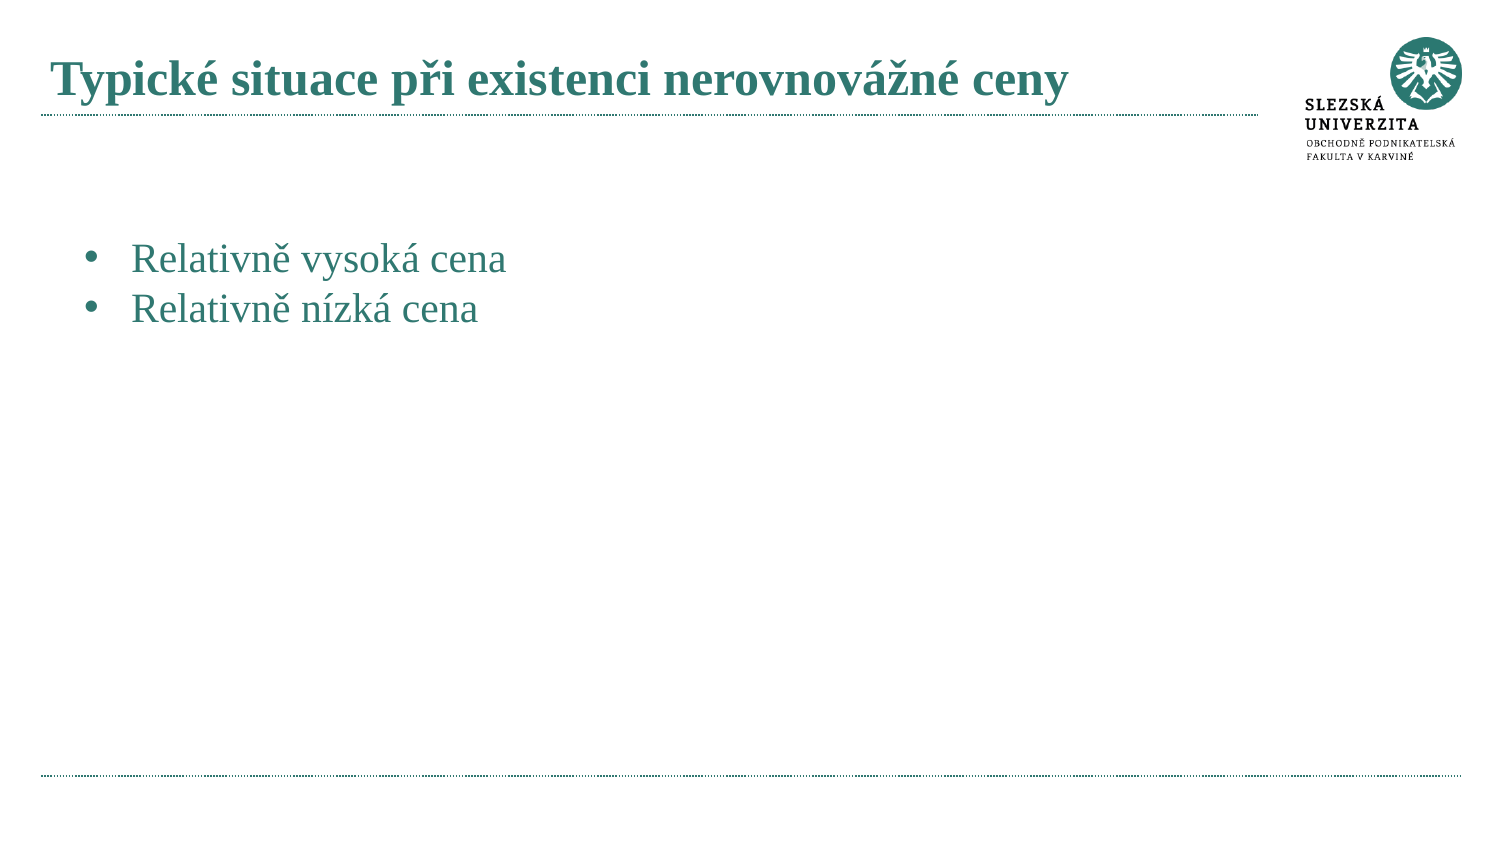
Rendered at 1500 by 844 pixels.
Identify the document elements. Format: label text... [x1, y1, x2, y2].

text_box [64, 161, 1329, 682]
title Typické situace při existenci nerovnovážné ceny [35, 37, 1359, 157]
text_box Relativně vysoká cena Relativně nízká cena [69, 173, 1393, 474]
picture [1305, 37, 1462, 160]
